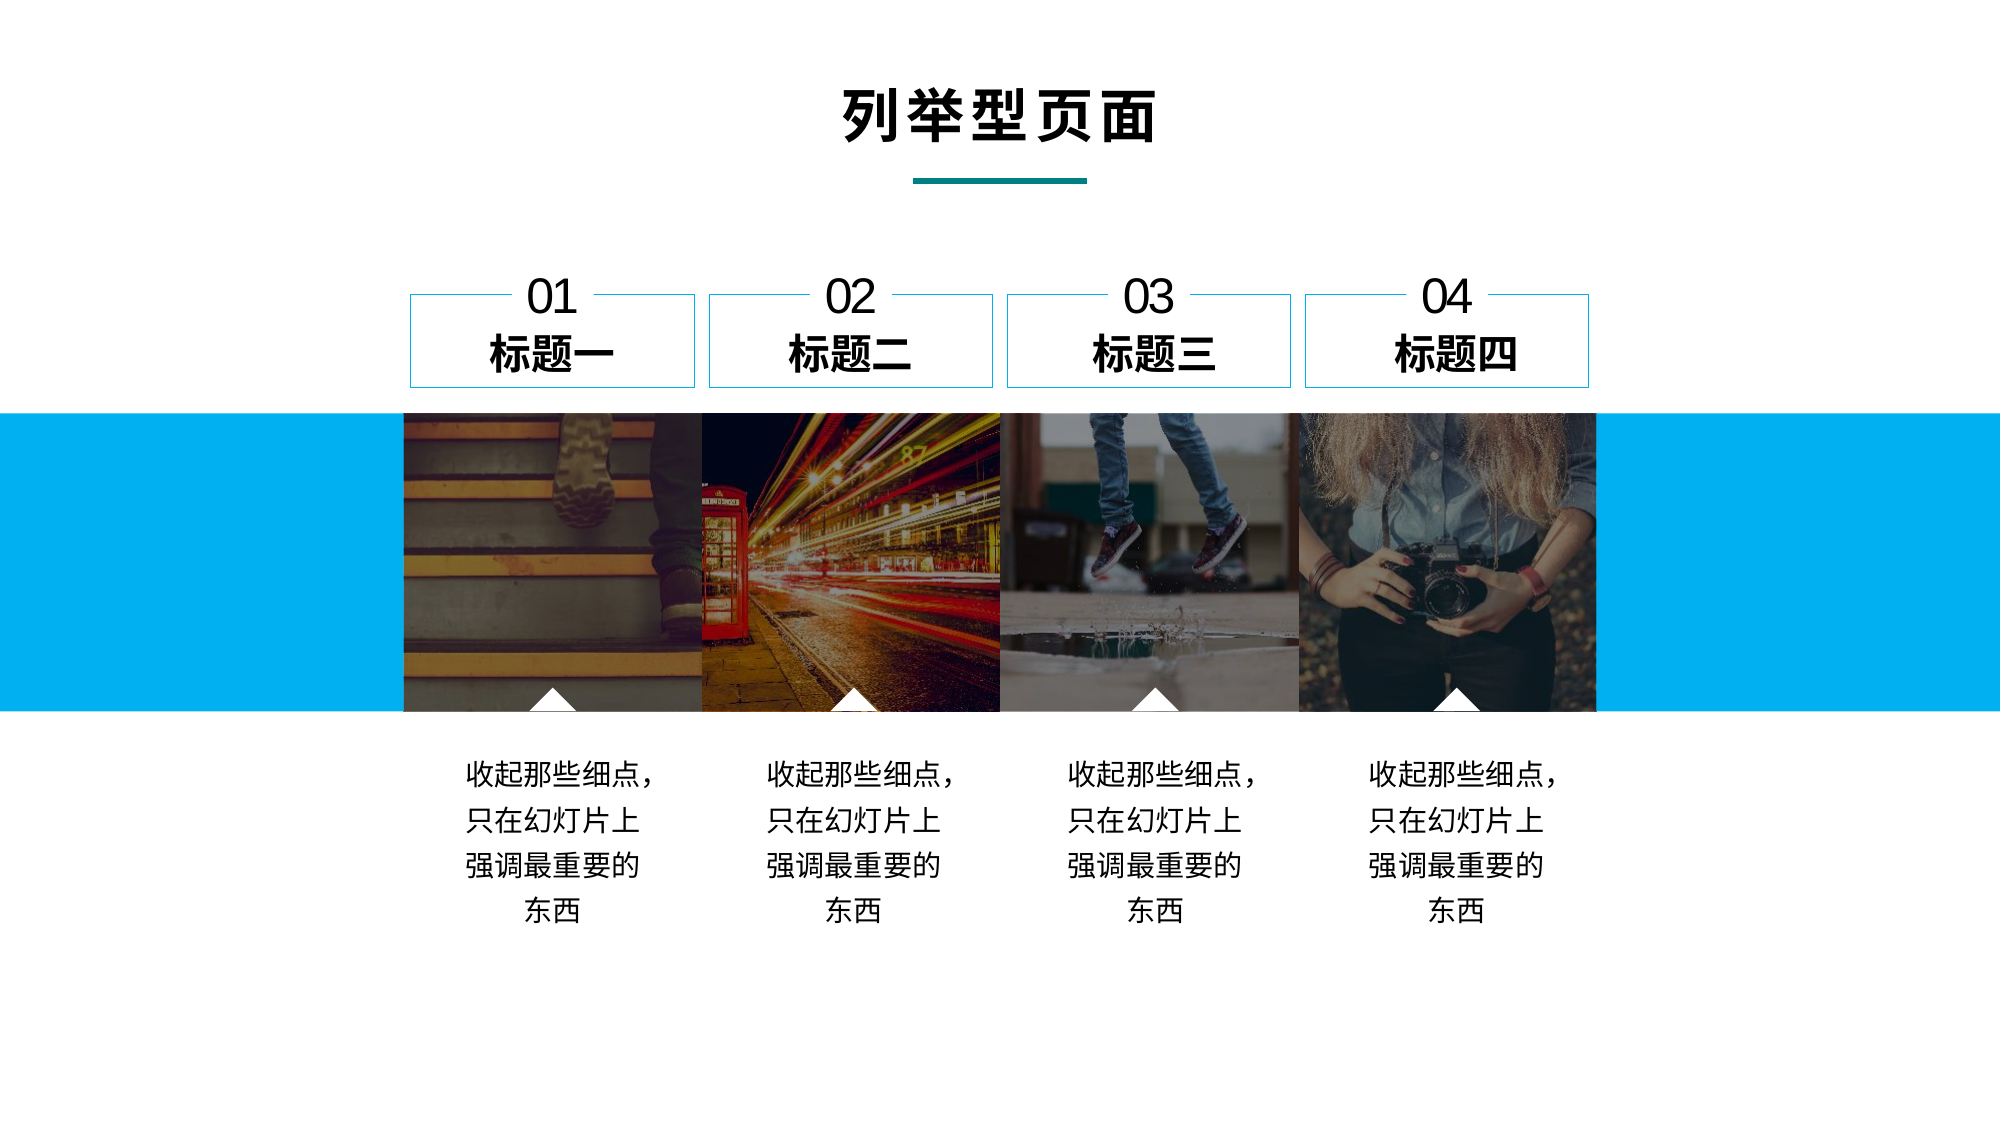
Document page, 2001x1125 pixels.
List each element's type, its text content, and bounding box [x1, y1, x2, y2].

picture [404, 413, 1596, 712]
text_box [410, 256, 695, 388]
text_box 收起那些细点，只在幻灯片上强调最重要的东西 [1342, 738, 1572, 936]
text_box 收起那些细点，只在幻灯片上强调最重要的东西 [438, 738, 668, 936]
text_box [1595, 412, 2000, 712]
text_box 收起那些细点，只在幻灯片上强调最重要的东西 [1041, 738, 1270, 936]
text_box [0, 412, 405, 712]
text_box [1007, 256, 1291, 388]
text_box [709, 256, 993, 388]
text_box 列举型页面 [826, 71, 1173, 156]
text_box 收起那些细点，只在幻灯片上强调最重要的东西 [739, 738, 969, 936]
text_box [1305, 256, 1589, 388]
